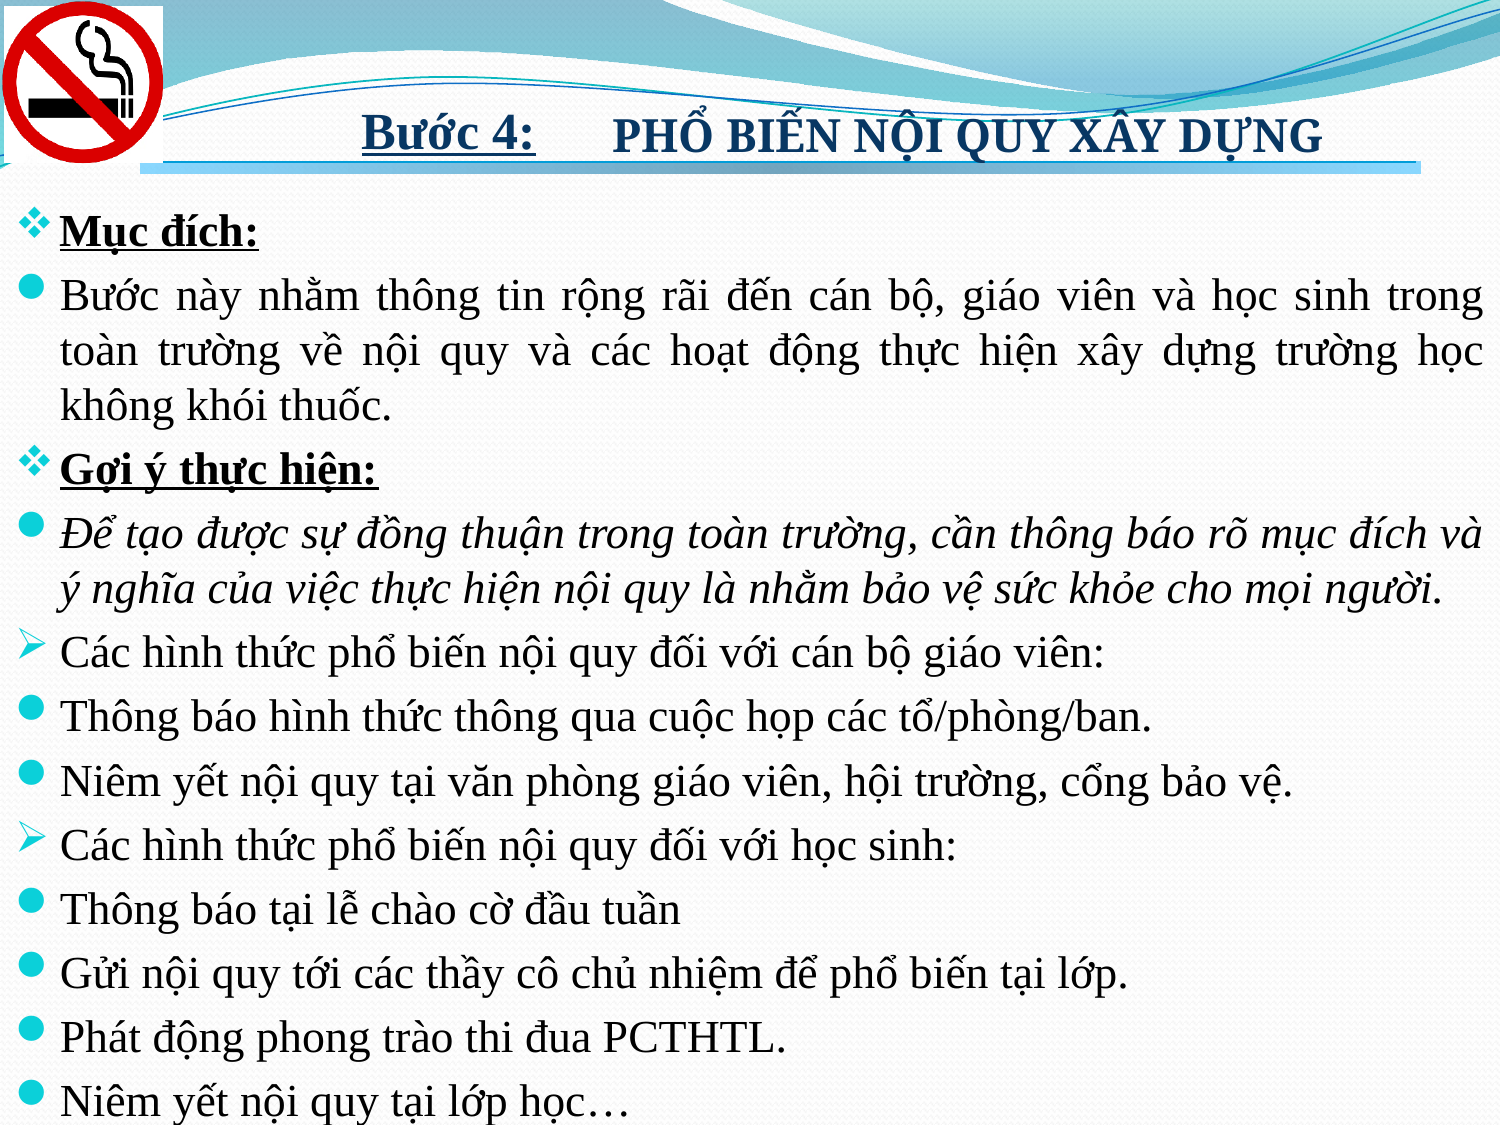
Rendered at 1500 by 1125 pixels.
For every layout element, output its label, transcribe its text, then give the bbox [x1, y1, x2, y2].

text_box PHỔ BIẾN NỘI QUY XÂY DỰNG [597, 98, 1351, 169]
list Mục đích: Bước này nhằm thông tin rộng rãi đến cán bộ, giáo viên và học sinh trong toàn trường về nội quy và các hoạt động thực hiện xây dựng trường học không khói thuốc. Gợi ý thực hiện: Để tạo được sự đồng thuận trong toàn trường, cần thông báo rõ mục đích và ý nghĩa của việc thực hiện nội quy là nhằm bảo vệ sức khỏe cho mọi người. Các hình thức phổ biến nội quy đối với cán bộ giáo viên: Thông báo hình thức thông qua cuộc họp các tổ/phòng/ban. Niêm yết nội quy tại văn phòng giáo viên, hội trường, cổng bảo vệ. Các hình thức phổ biến nội quy đối với học sinh: Thông báo tại lễ chào cờ đầu tuần Gửi nội quy tới các thầy cô chủ nhiệm để phổ biến tại lớp. Phát động phong trào thi đua PCTHTL. Niêm yết nội quy tại lớp học… [0, 192, 1500, 1125]
picture [0, 0, 165, 165]
text_box Bước 4: [347, 90, 551, 168]
